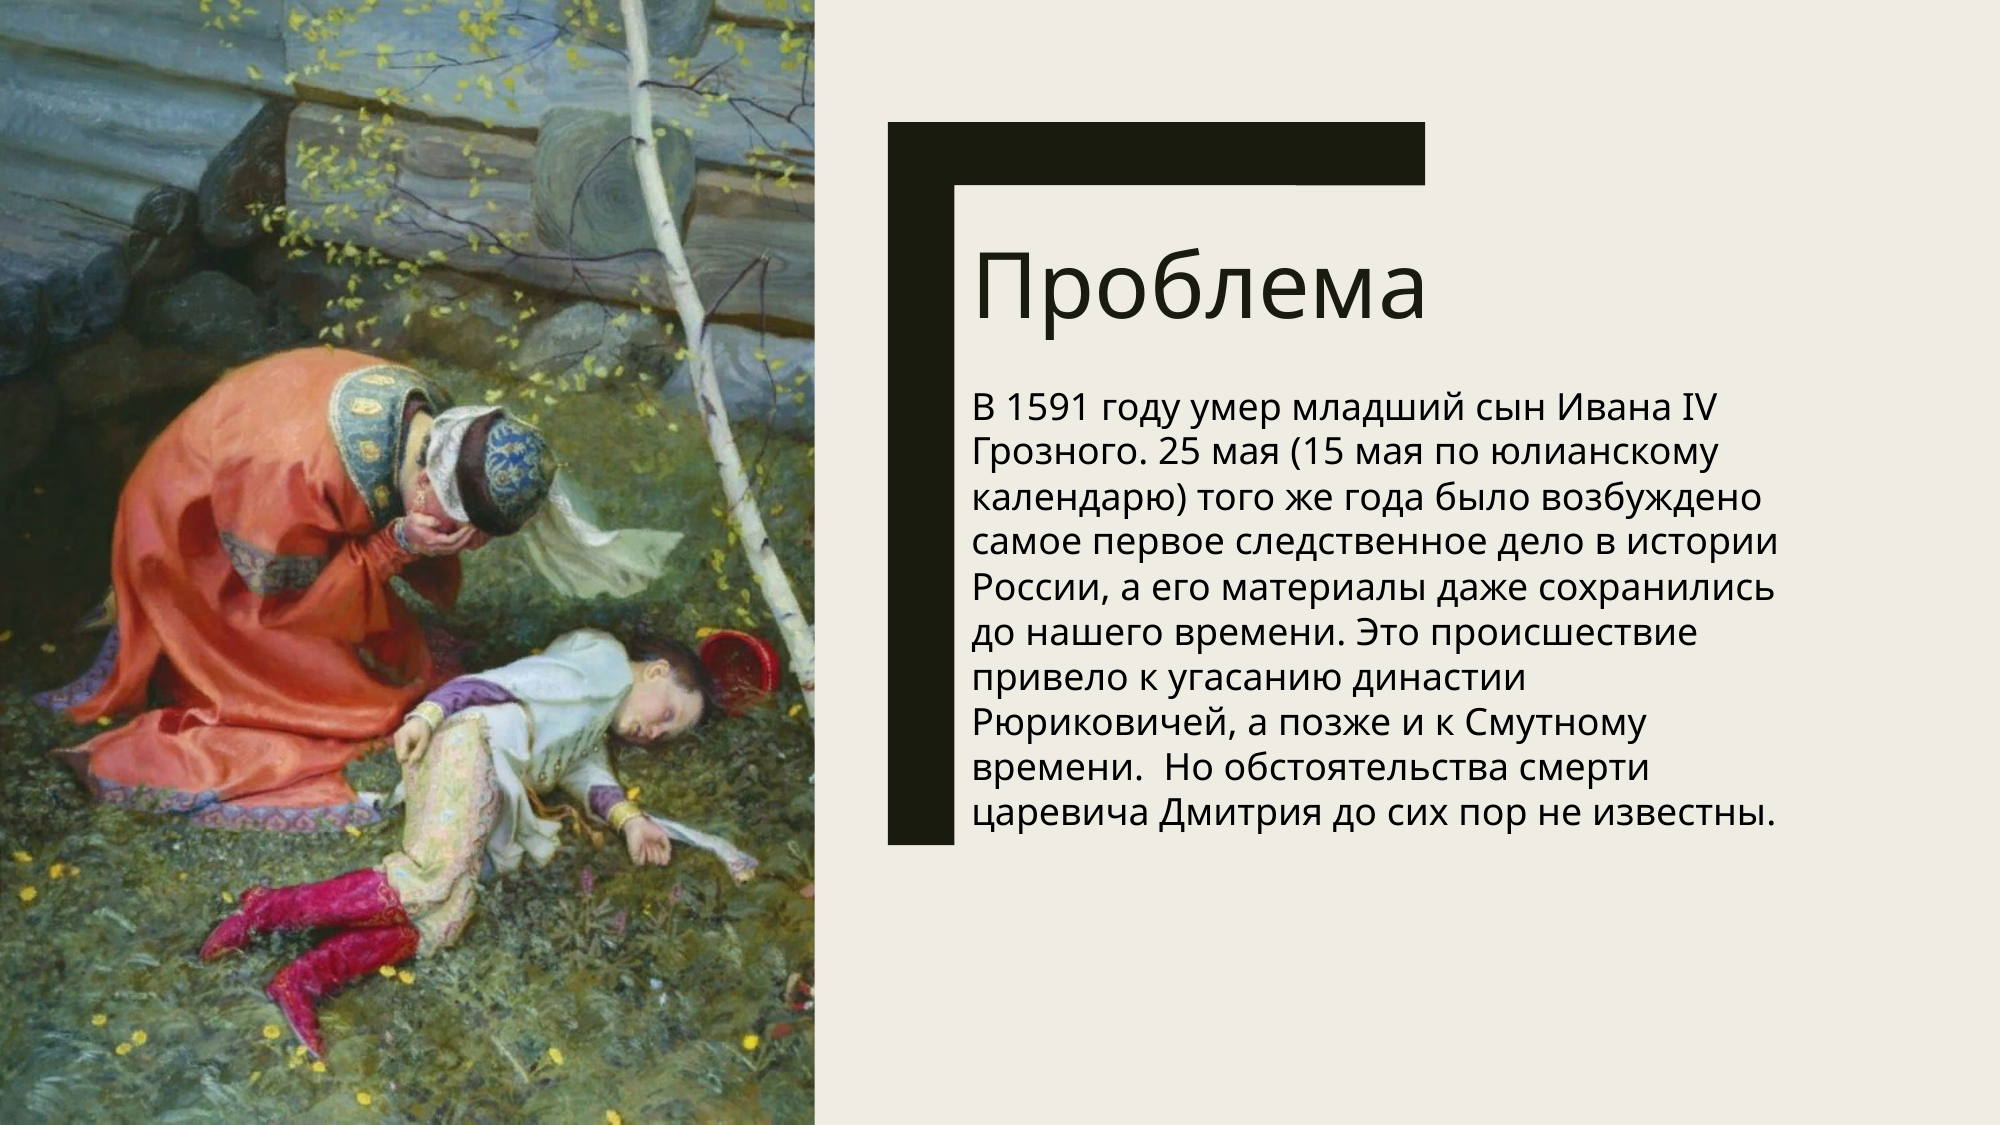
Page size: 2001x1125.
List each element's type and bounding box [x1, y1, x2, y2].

picture [0, 0, 815, 1125]
text_box [815, 122, 1875, 1000]
text_box [815, 0, 2000, 1125]
